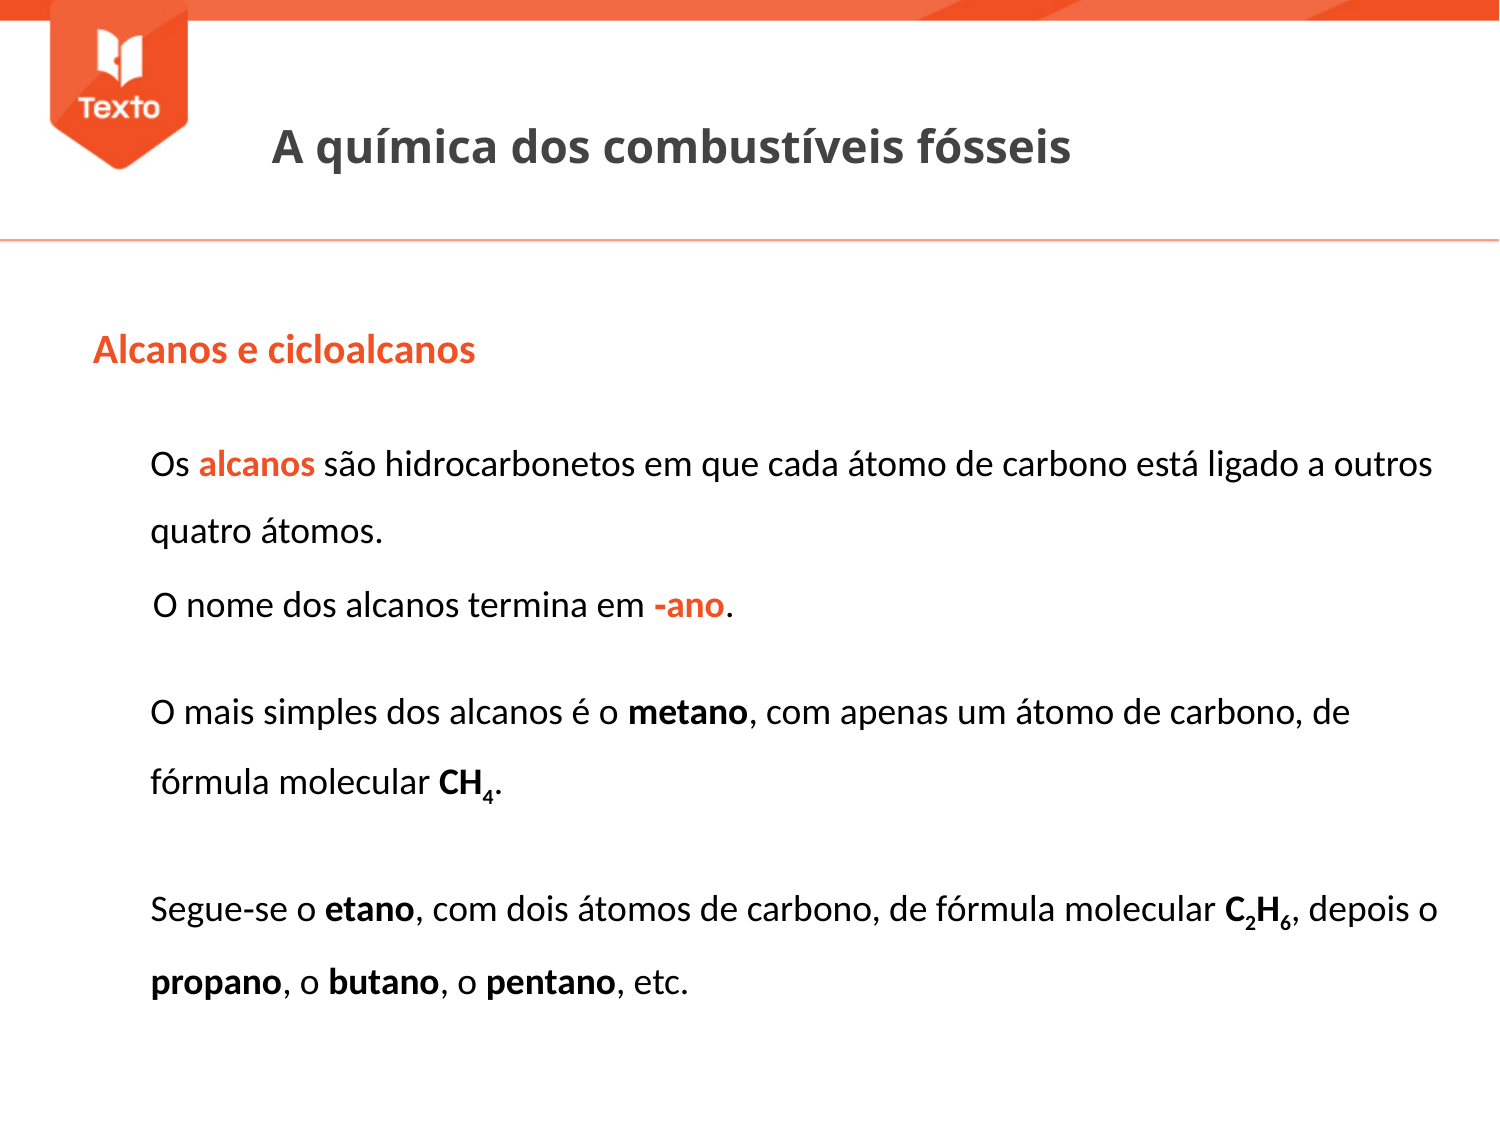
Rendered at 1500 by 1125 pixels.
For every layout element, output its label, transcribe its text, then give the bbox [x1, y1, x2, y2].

picture [0, 0, 1500, 1125]
text_box A química dos combustíveis fósseis [257, 110, 1087, 180]
text_box O mais simples dos alcanos é o metano, com apenas um átomo de carbono, de fórmula molecular CH4. [135, 656, 1456, 816]
text_box Alcanos e cicloalcanos [78, 314, 501, 380]
text_box Os alcanos são hidrocarbonetos em que cada átomo de carbono está ligado a outros quatro átomos. [135, 408, 1456, 559]
text_box O nome dos alcanos termina em ‑ano. [138, 572, 750, 633]
text_box Segue‑se o etano, com dois átomos de carbono, de fórmula molecular C2H6, depois o propano, o butano, o pentano, etc. [135, 850, 1500, 1010]
